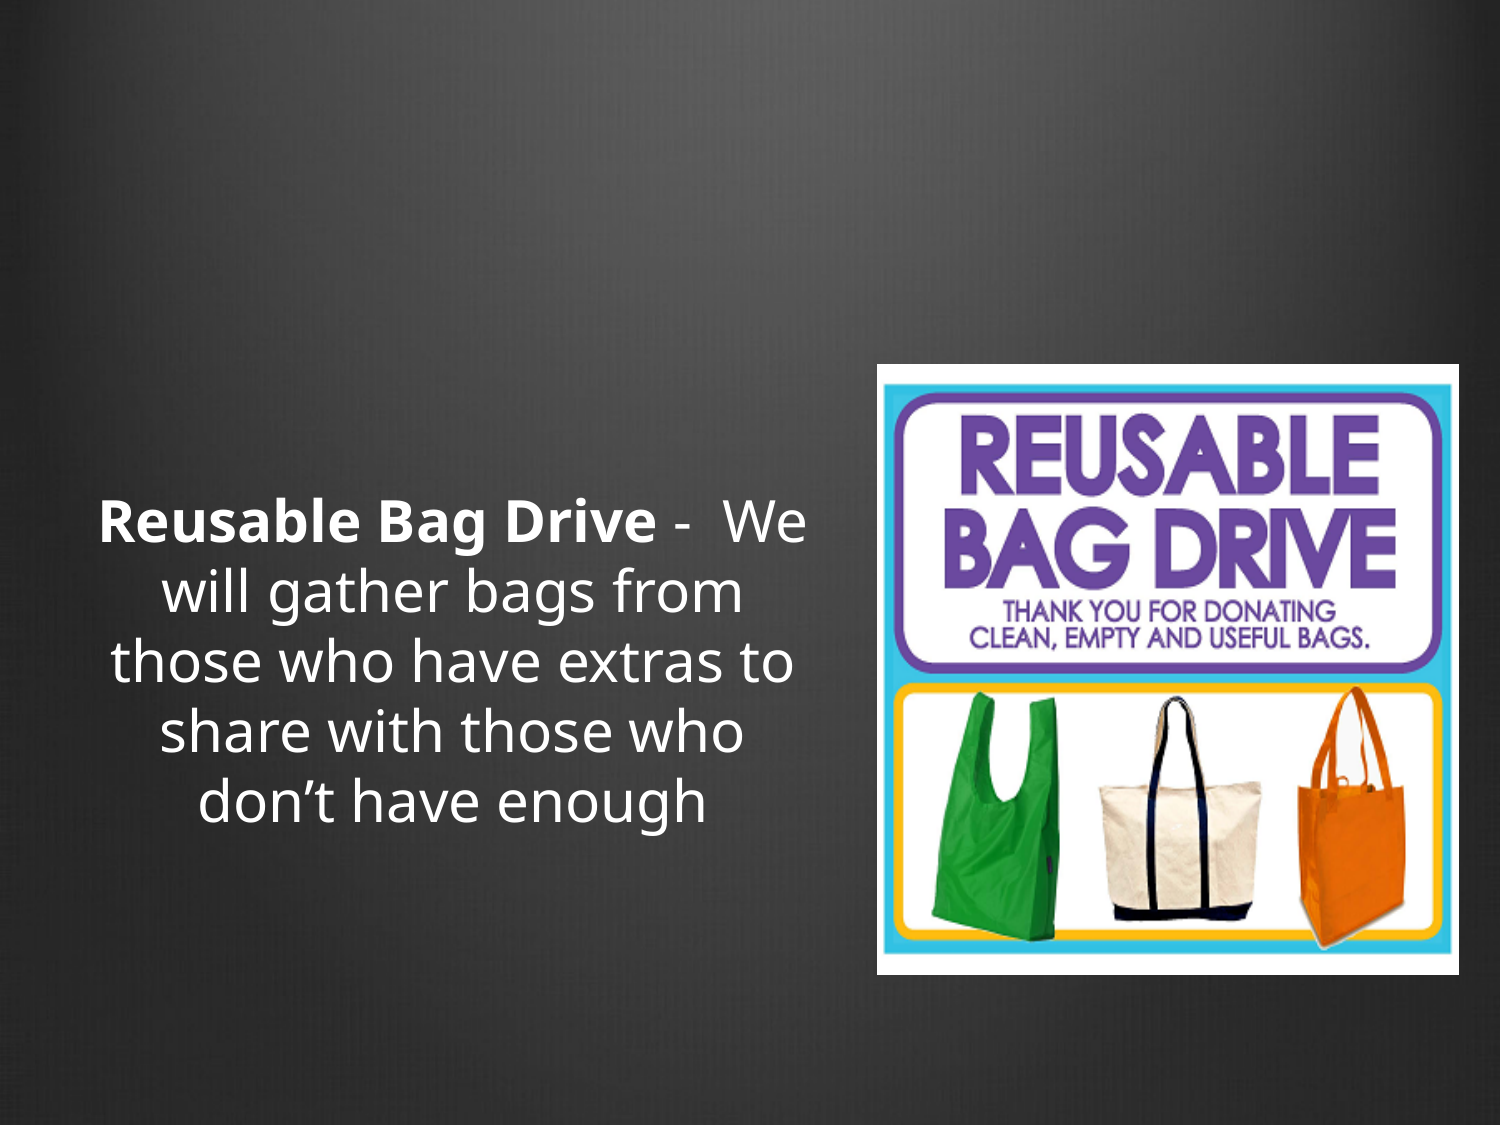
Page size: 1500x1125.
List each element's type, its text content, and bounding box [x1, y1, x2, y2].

picture [877, 364, 1459, 975]
text_box Reusable Bag Drive - We will gather bags from those who have extras to share with those who don’t have enough [81, 266, 825, 842]
